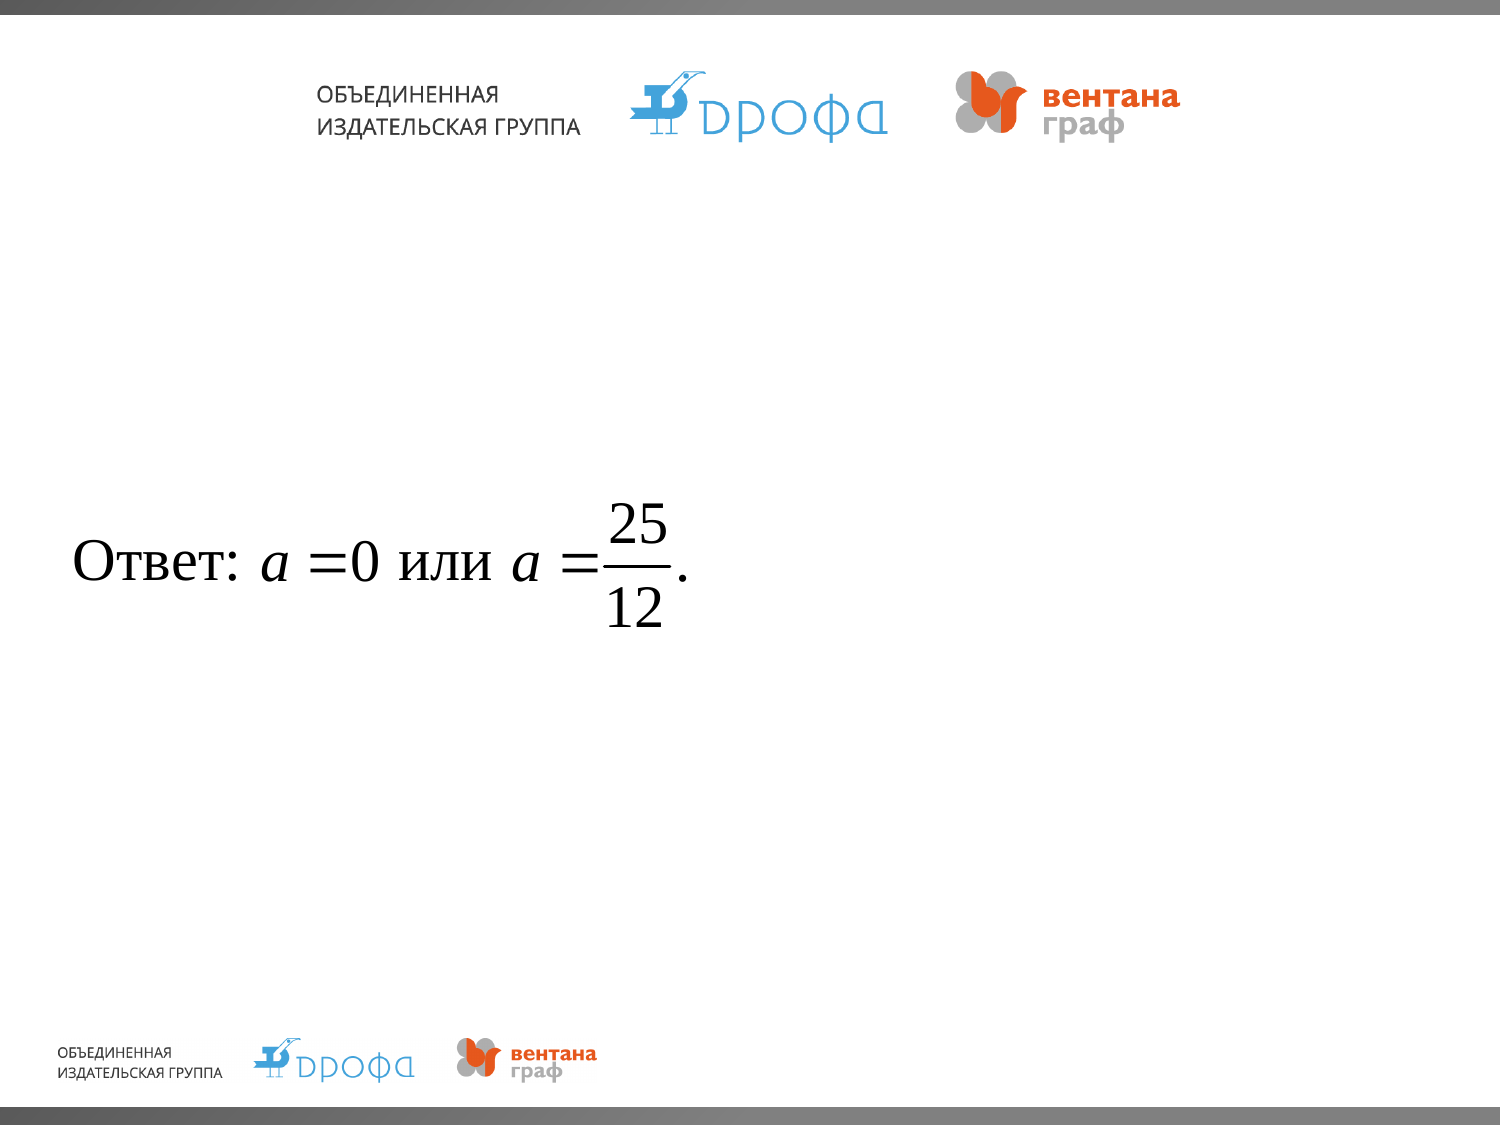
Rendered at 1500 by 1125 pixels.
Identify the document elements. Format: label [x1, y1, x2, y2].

picture [0, 15, 1500, 191]
picture [72, 491, 1428, 634]
picture [58, 1038, 597, 1083]
